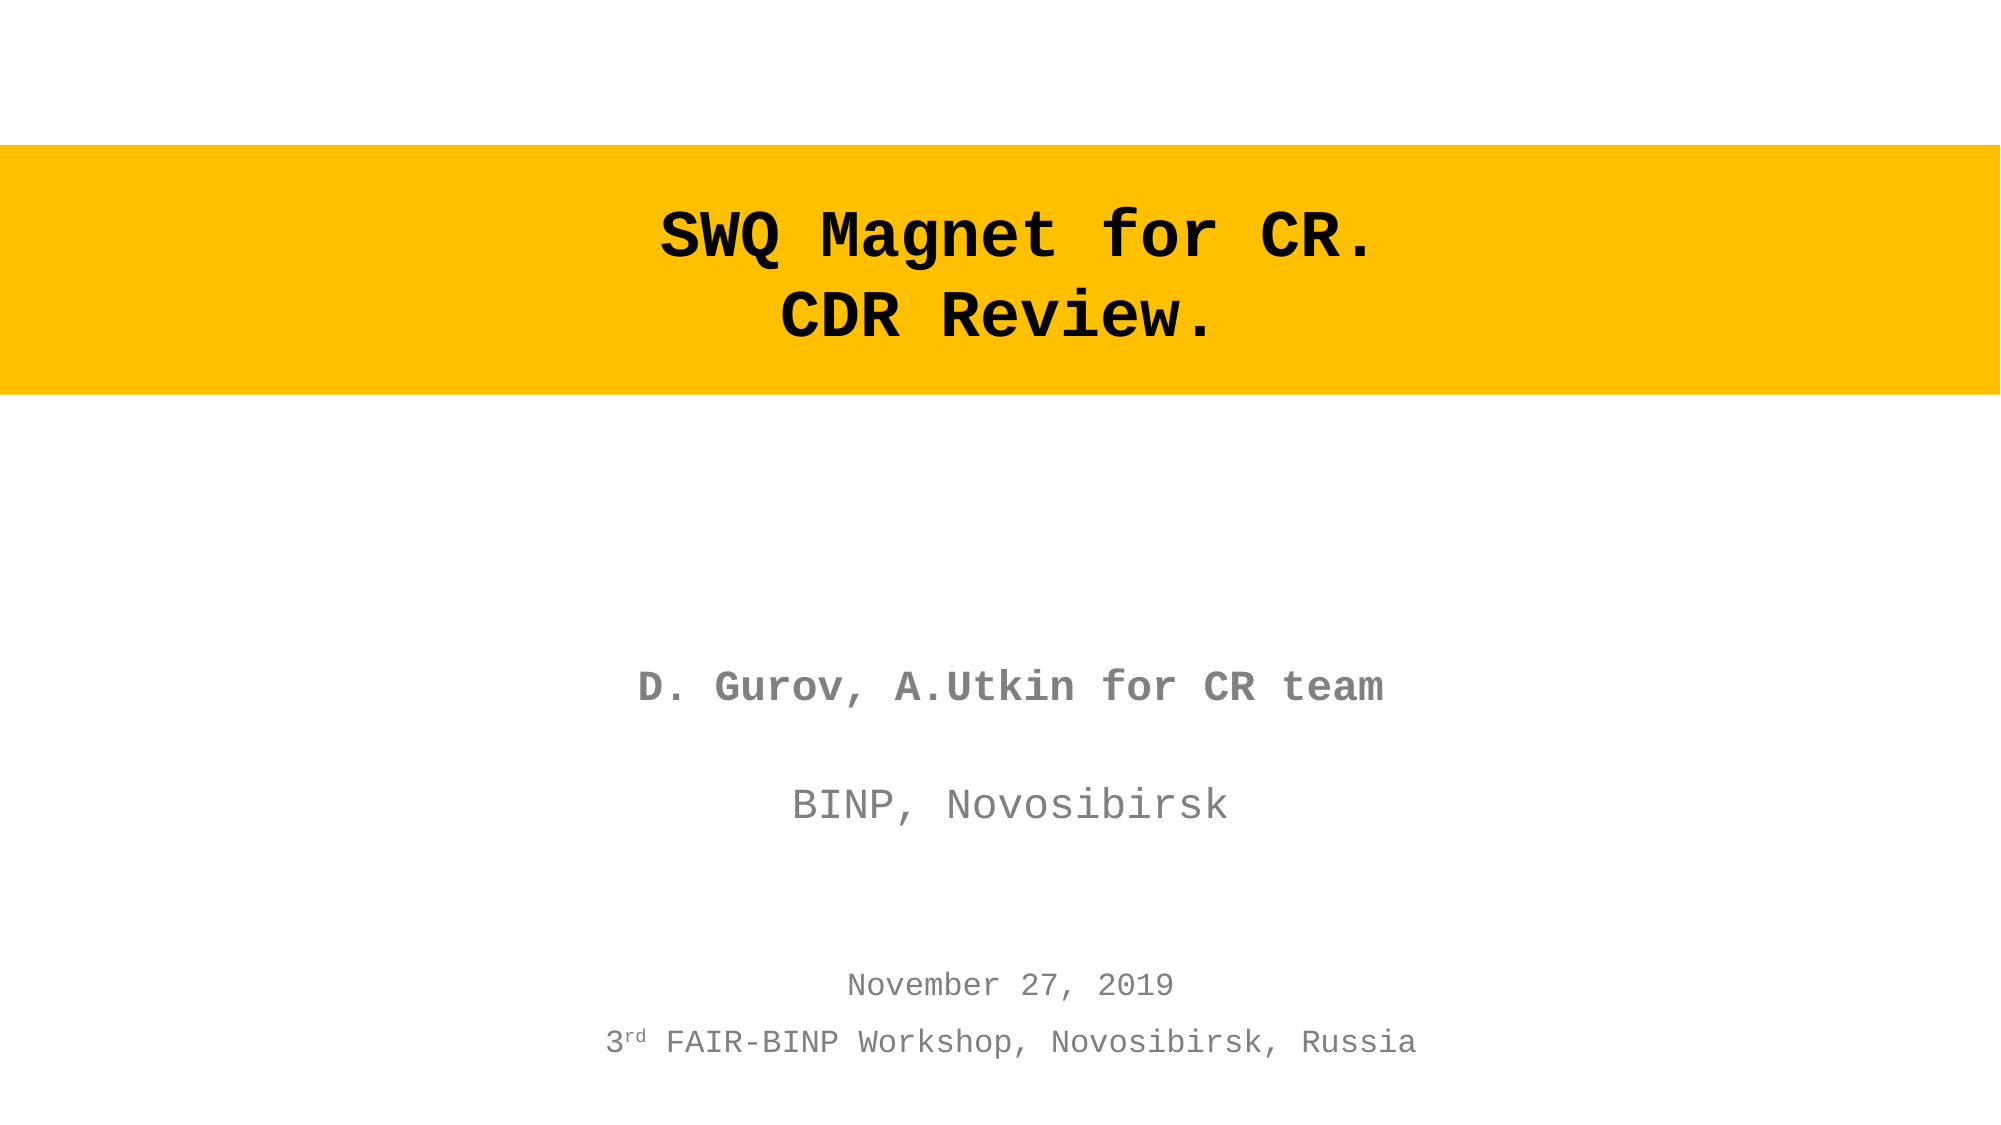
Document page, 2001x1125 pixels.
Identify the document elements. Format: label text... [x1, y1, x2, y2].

title SWQ Magnet for CR. CDR Review. [0, 144, 2000, 395]
subtitle D. Gurov, A.Utkin for CR team BINP, Novosibirsk November 27, 2019 3rd FAIR-BINP Workshop, Novosibirsk, Russia [58, 590, 1964, 1068]
